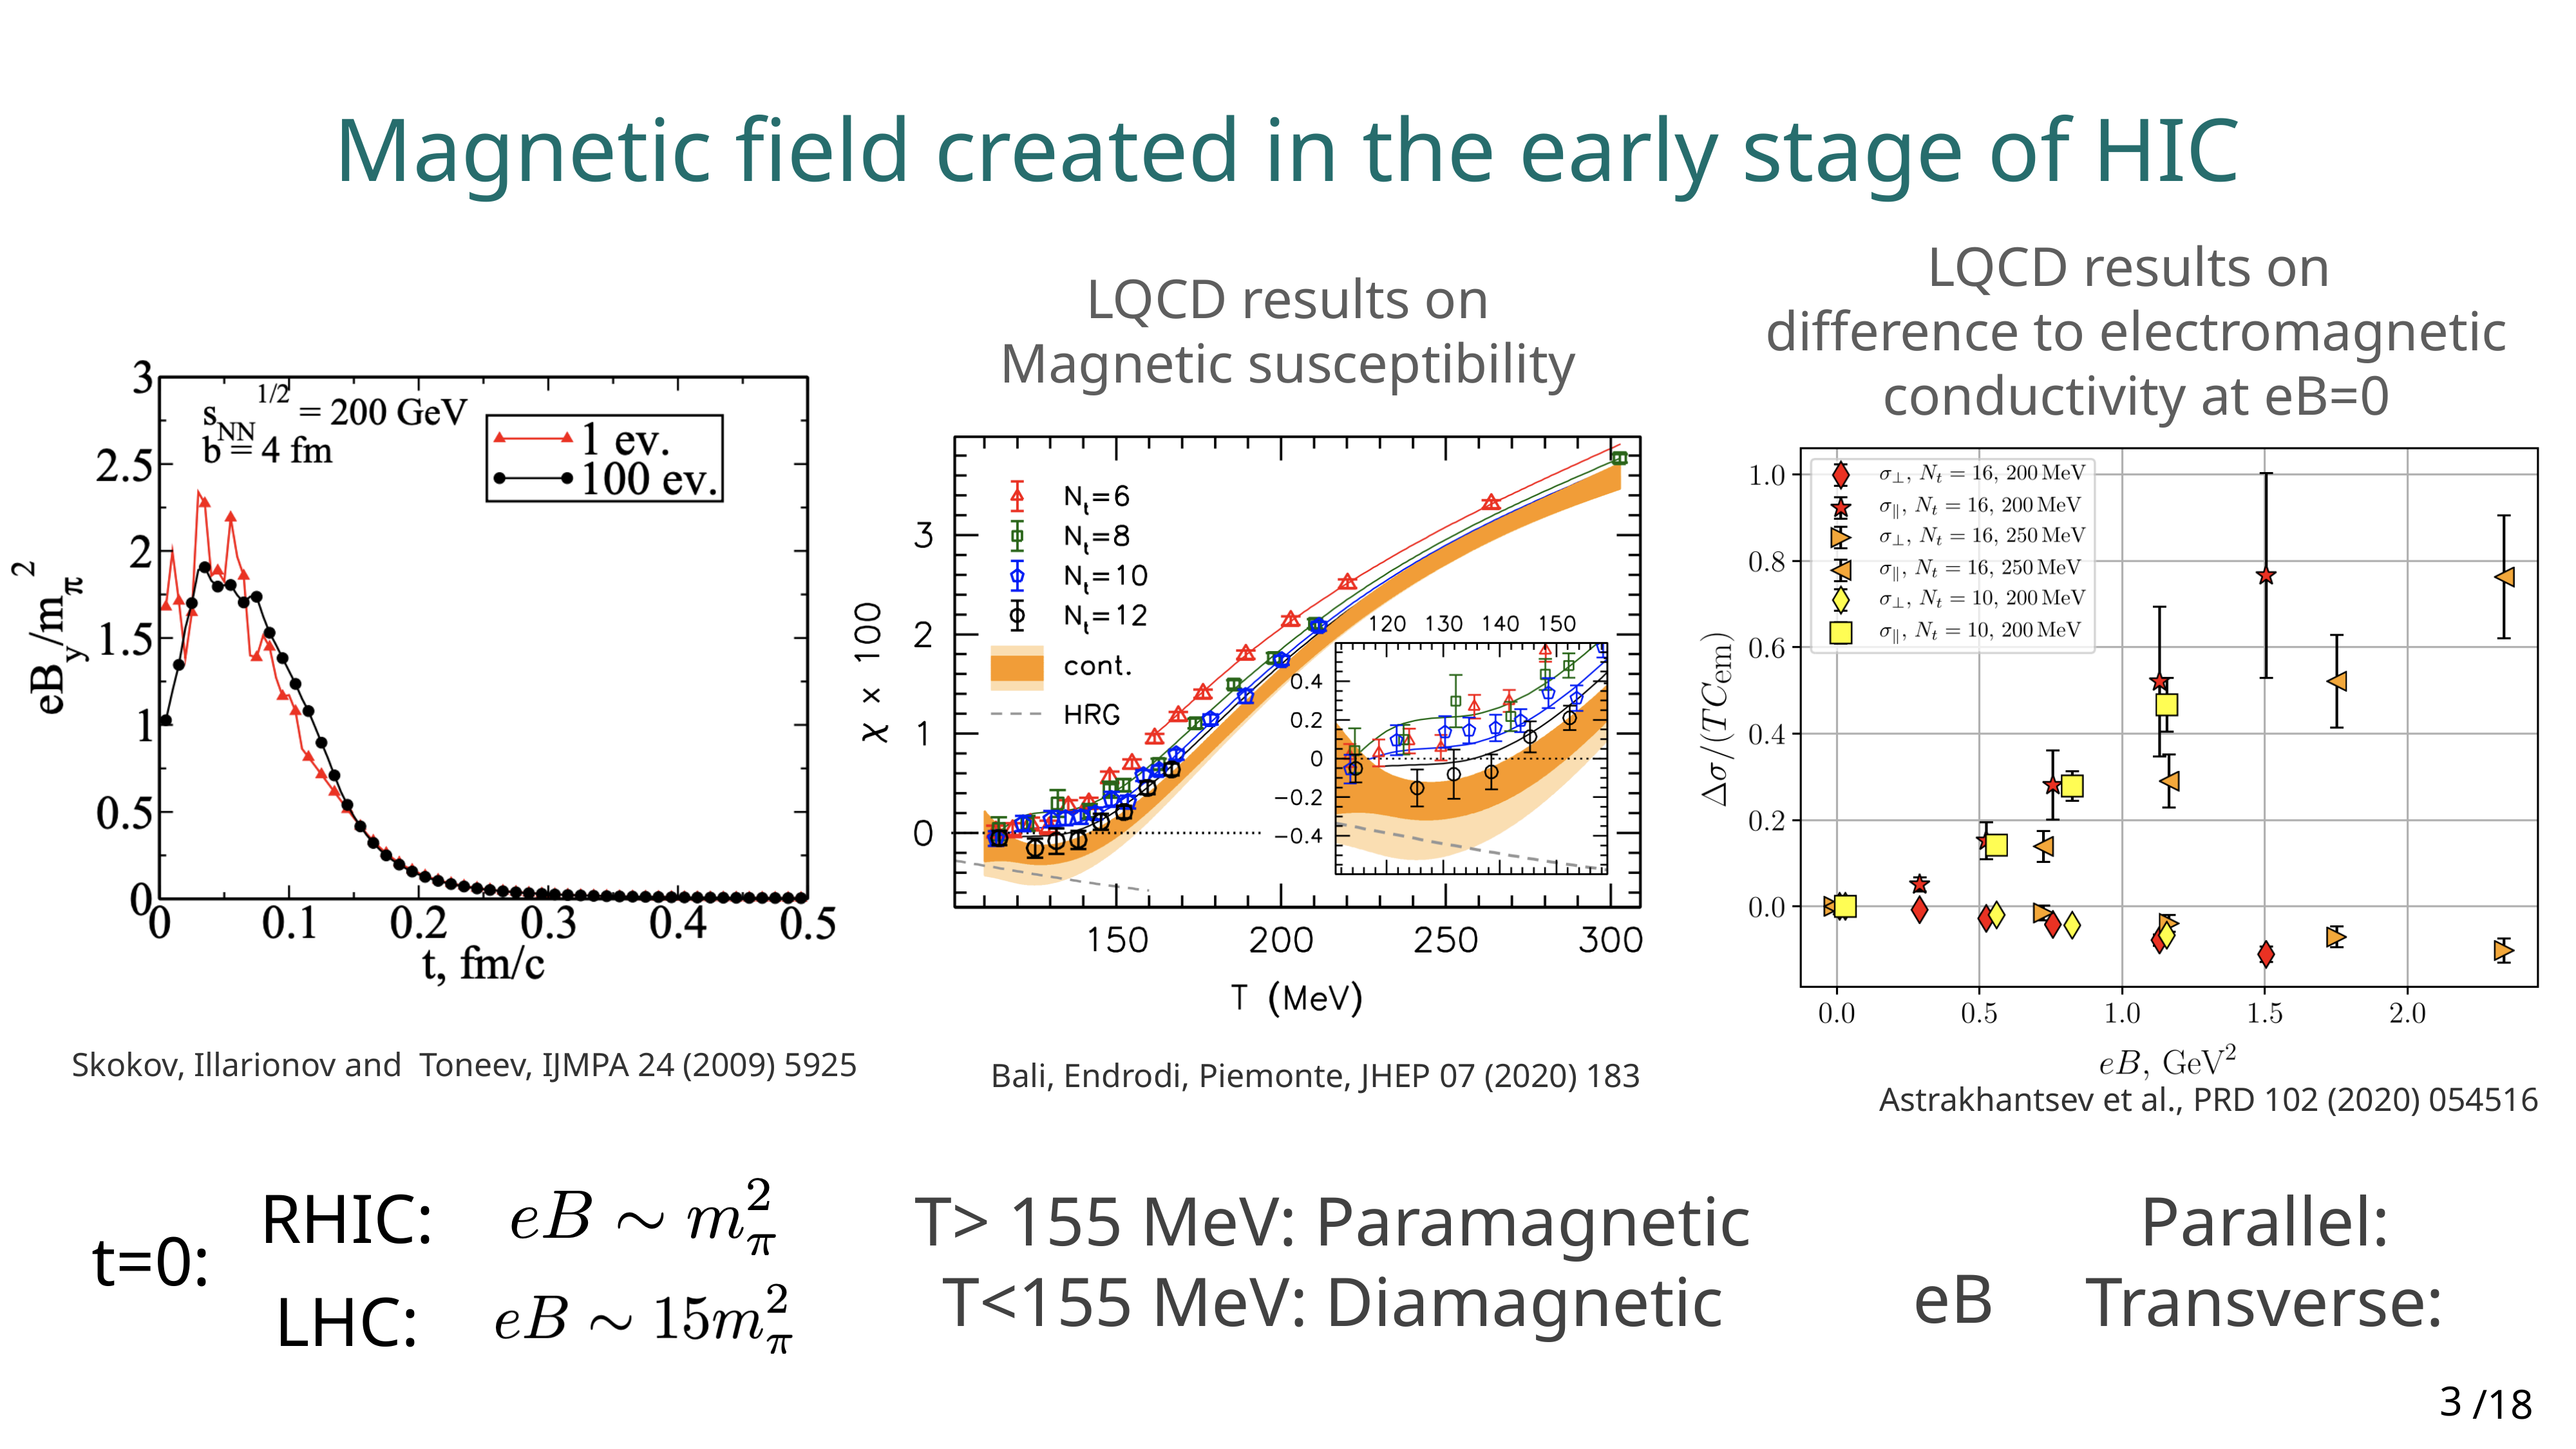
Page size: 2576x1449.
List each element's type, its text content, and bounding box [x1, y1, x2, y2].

text_box T> 155 MeV: Paramagnetic T<155 MeV: Diamagnetic [909, 1173, 1758, 1345]
text_box Magnetic field created in the early stage of HIC [190, 32, 2386, 204]
text_box LQCD results on difference to electromagnetic conductivity at eB=0 [1723, 227, 2550, 424]
text_box t=0: [84, 1211, 219, 1307]
text_box Astrakhantsev et al., PRD 102 (2020) 054516 [1874, 1099, 2545, 1123]
slide_number 3 [2434, 1373, 2469, 1433]
picture [495, 1283, 794, 1354]
text_box Bali, Endrodi, Piemonte, JHEP 07 (2020) 183 [985, 1050, 1647, 1100]
picture [8, 326, 1660, 1032]
text_box LHC: [267, 1271, 428, 1367]
text_box RHIC: [252, 1168, 442, 1264]
picture [1694, 424, 2563, 1099]
text_box LQCD results on Magnetic susceptibility [994, 260, 1582, 399]
picture [511, 1177, 778, 1256]
text_box Skokov, Illarionov and Toneev, IJMPA 24 (2009) 5925 [64, 1036, 866, 1090]
